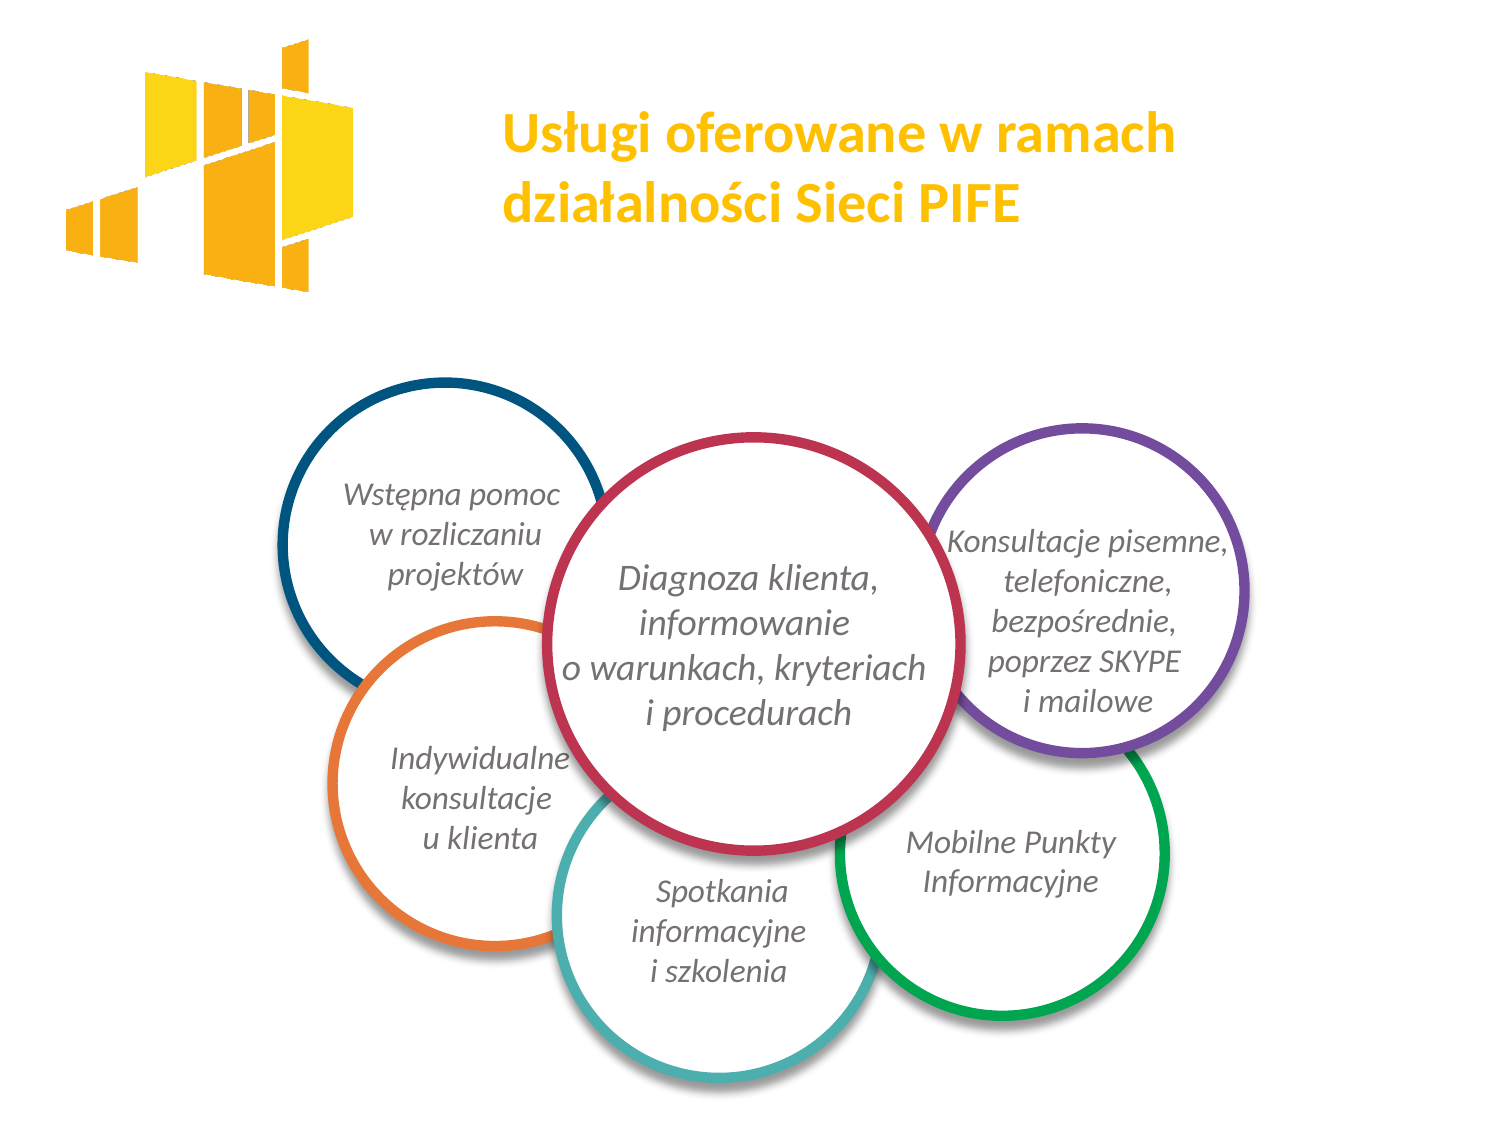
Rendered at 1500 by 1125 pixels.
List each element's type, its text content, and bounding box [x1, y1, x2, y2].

text_box [565, 803, 696, 861]
text_box Wstępna pomoc w rozliczaniu projektów [218, 464, 617, 600]
text_box [352, 864, 504, 948]
text_box [571, 436, 937, 545]
text_box [303, 381, 588, 464]
text_box Usługi oferowane w ramach działalności Sieci PIFE [487, 87, 1473, 242]
text_box [866, 964, 873, 988]
text_box Spotkania informacyjne i szkolenia [504, 861, 866, 997]
text_box Konsultacje pisemne, telefoniczne, bezpośrednie, poprzez SKYPE i mailowe [915, 511, 1262, 727]
text_box [291, 600, 430, 687]
text_box Indywidualne konsultacje u klienta [268, 728, 599, 864]
picture [65, 39, 353, 292]
text_box [939, 427, 1225, 511]
text_box Mobilne Punkty Informacyjne [812, 812, 1135, 907]
text_box [570, 741, 938, 852]
text_box [866, 741, 1166, 1017]
text_box [992, 727, 1173, 755]
text_box [341, 633, 430, 728]
text_box [577, 997, 861, 1079]
text_box Diagnoza klienta, informowanie o warunkach, kryteriach i procedurach [430, 545, 992, 741]
